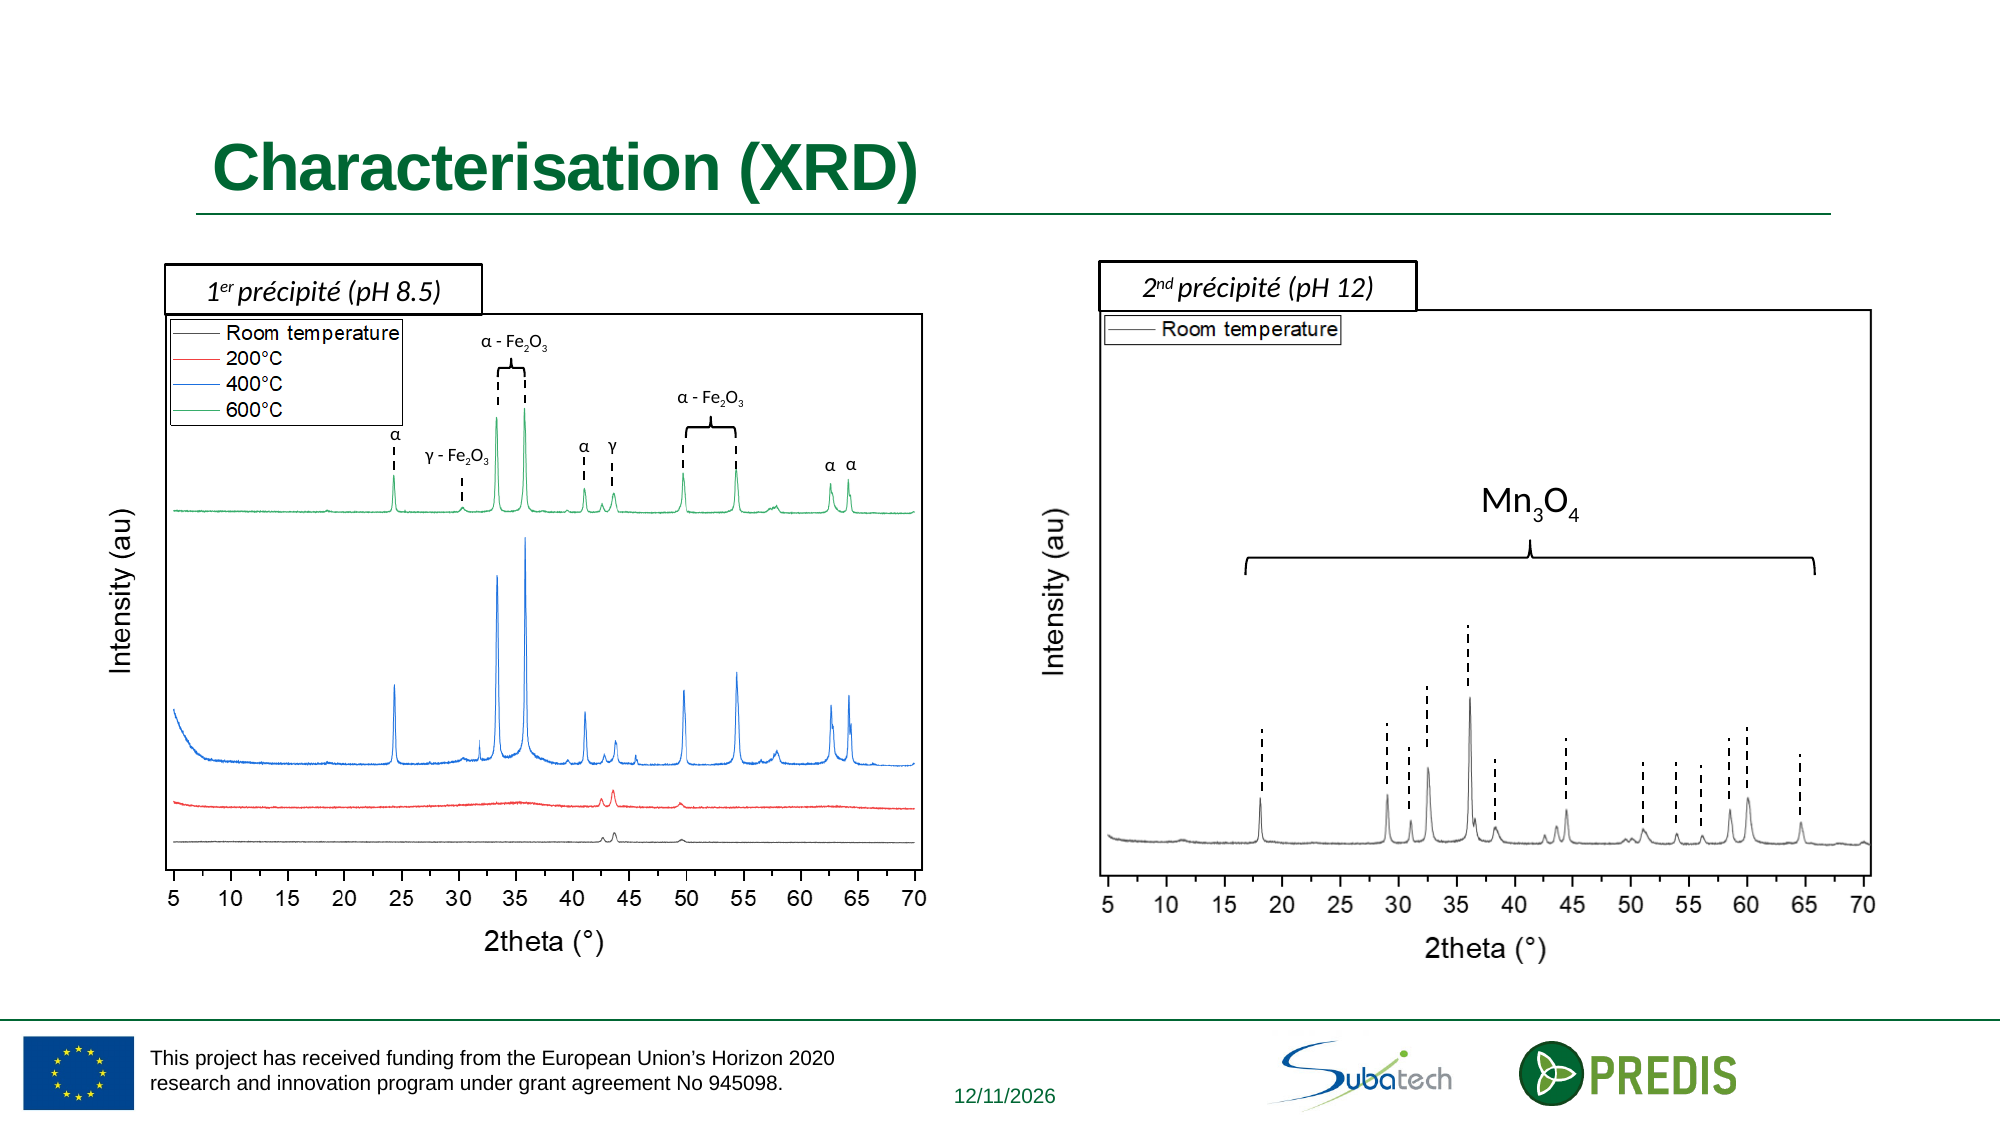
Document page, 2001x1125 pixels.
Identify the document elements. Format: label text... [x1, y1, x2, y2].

text_box 1er précipité (pH 8.5) [164, 263, 483, 290]
picture [1041, 293, 1907, 968]
picture [1519, 1041, 1736, 1106]
picture [21, 1034, 136, 1112]
picture [1261, 1030, 1462, 1115]
picture [66, 293, 963, 968]
text_box Characterisation (XRD) [197, 34, 1848, 213]
text_box 2nd précipité (pH 12) [1098, 260, 1418, 290]
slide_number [933, 1065, 1077, 1125]
